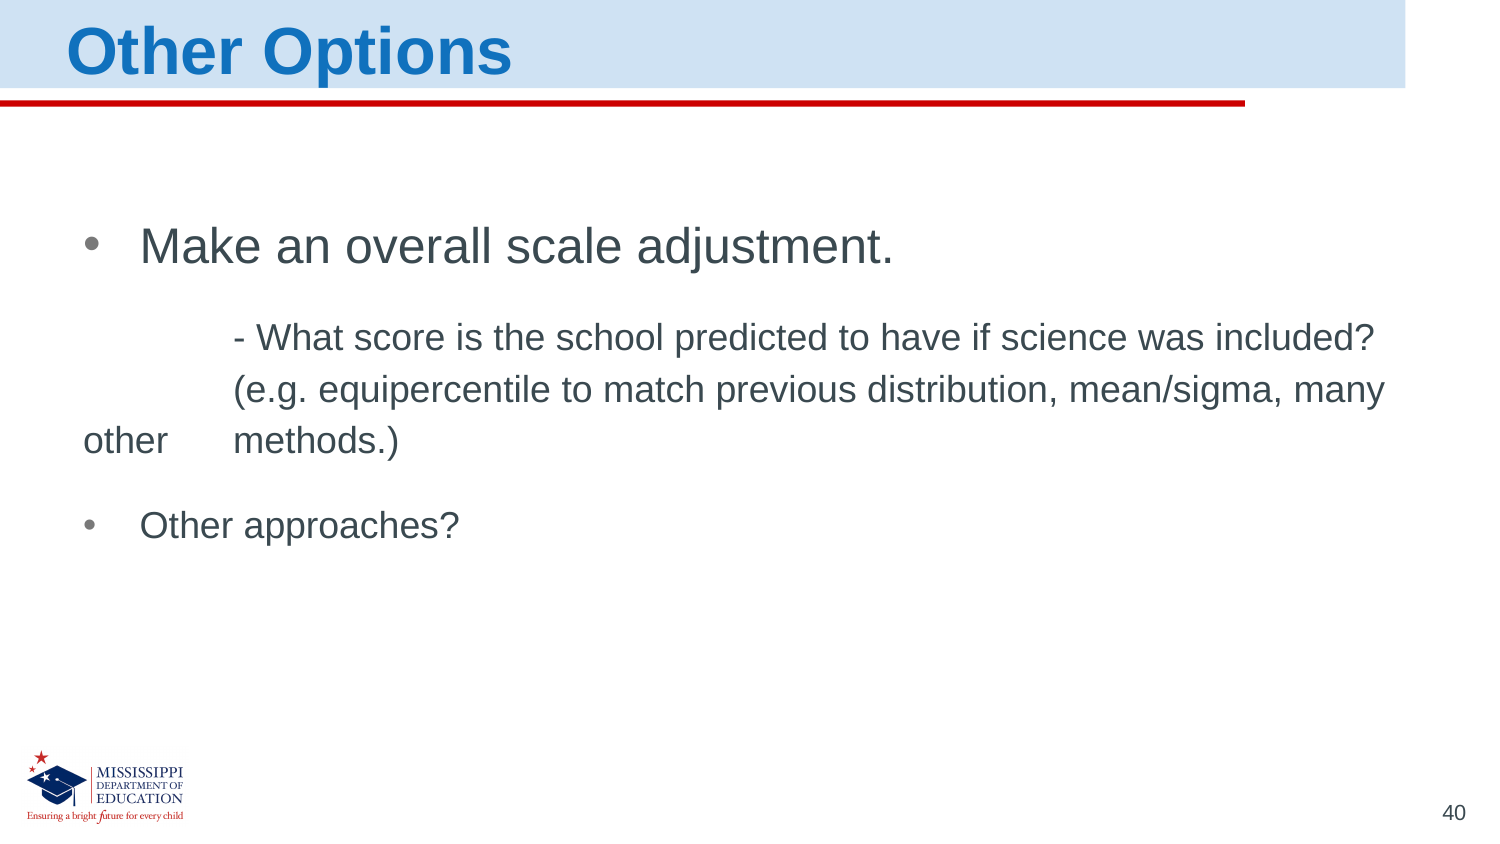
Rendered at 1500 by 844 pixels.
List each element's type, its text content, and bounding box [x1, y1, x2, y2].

list Make an overall scale adjustment. - What score is the school predicted to have if science was included? (e.g. equipercentile to match previous distribution, mean/sigma, many other methods.) Other approaches? [68, 189, 1429, 717]
slide_number 40 [1391, 801, 1482, 841]
picture [21, 746, 189, 827]
list Other Options [51, 5, 1406, 80]
